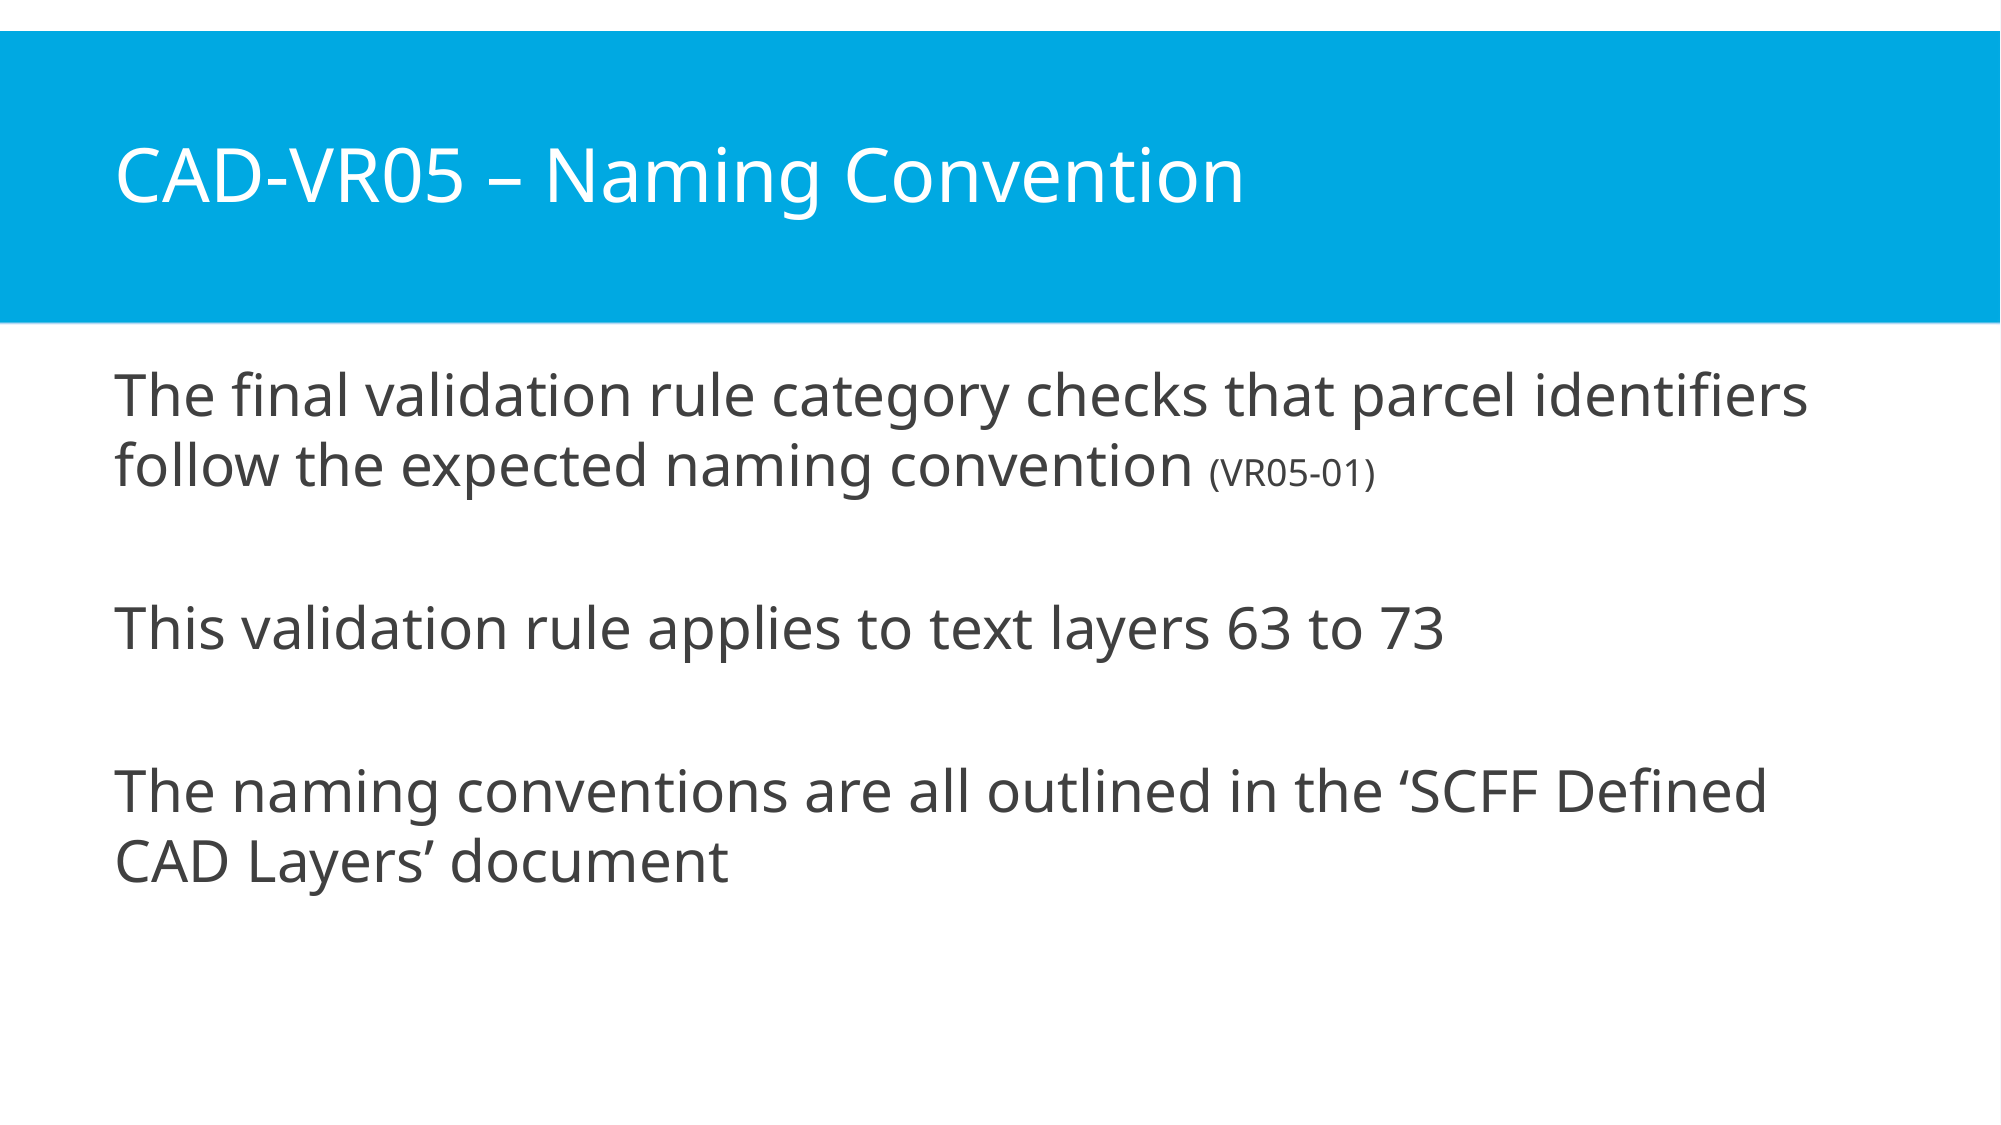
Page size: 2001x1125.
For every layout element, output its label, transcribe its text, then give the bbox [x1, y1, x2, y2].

picture [0, 322, 2001, 1125]
title CAD-VR05 – Naming Convention [99, 90, 1900, 256]
list The final validation rule category checks that parcel identifiers follow the expected naming convention (VR05-01) This validation rule applies to text layers 63 to 73 The naming conventions are all outlined in the ‘SCFF Defined CAD Layers’ document [99, 350, 1900, 1005]
